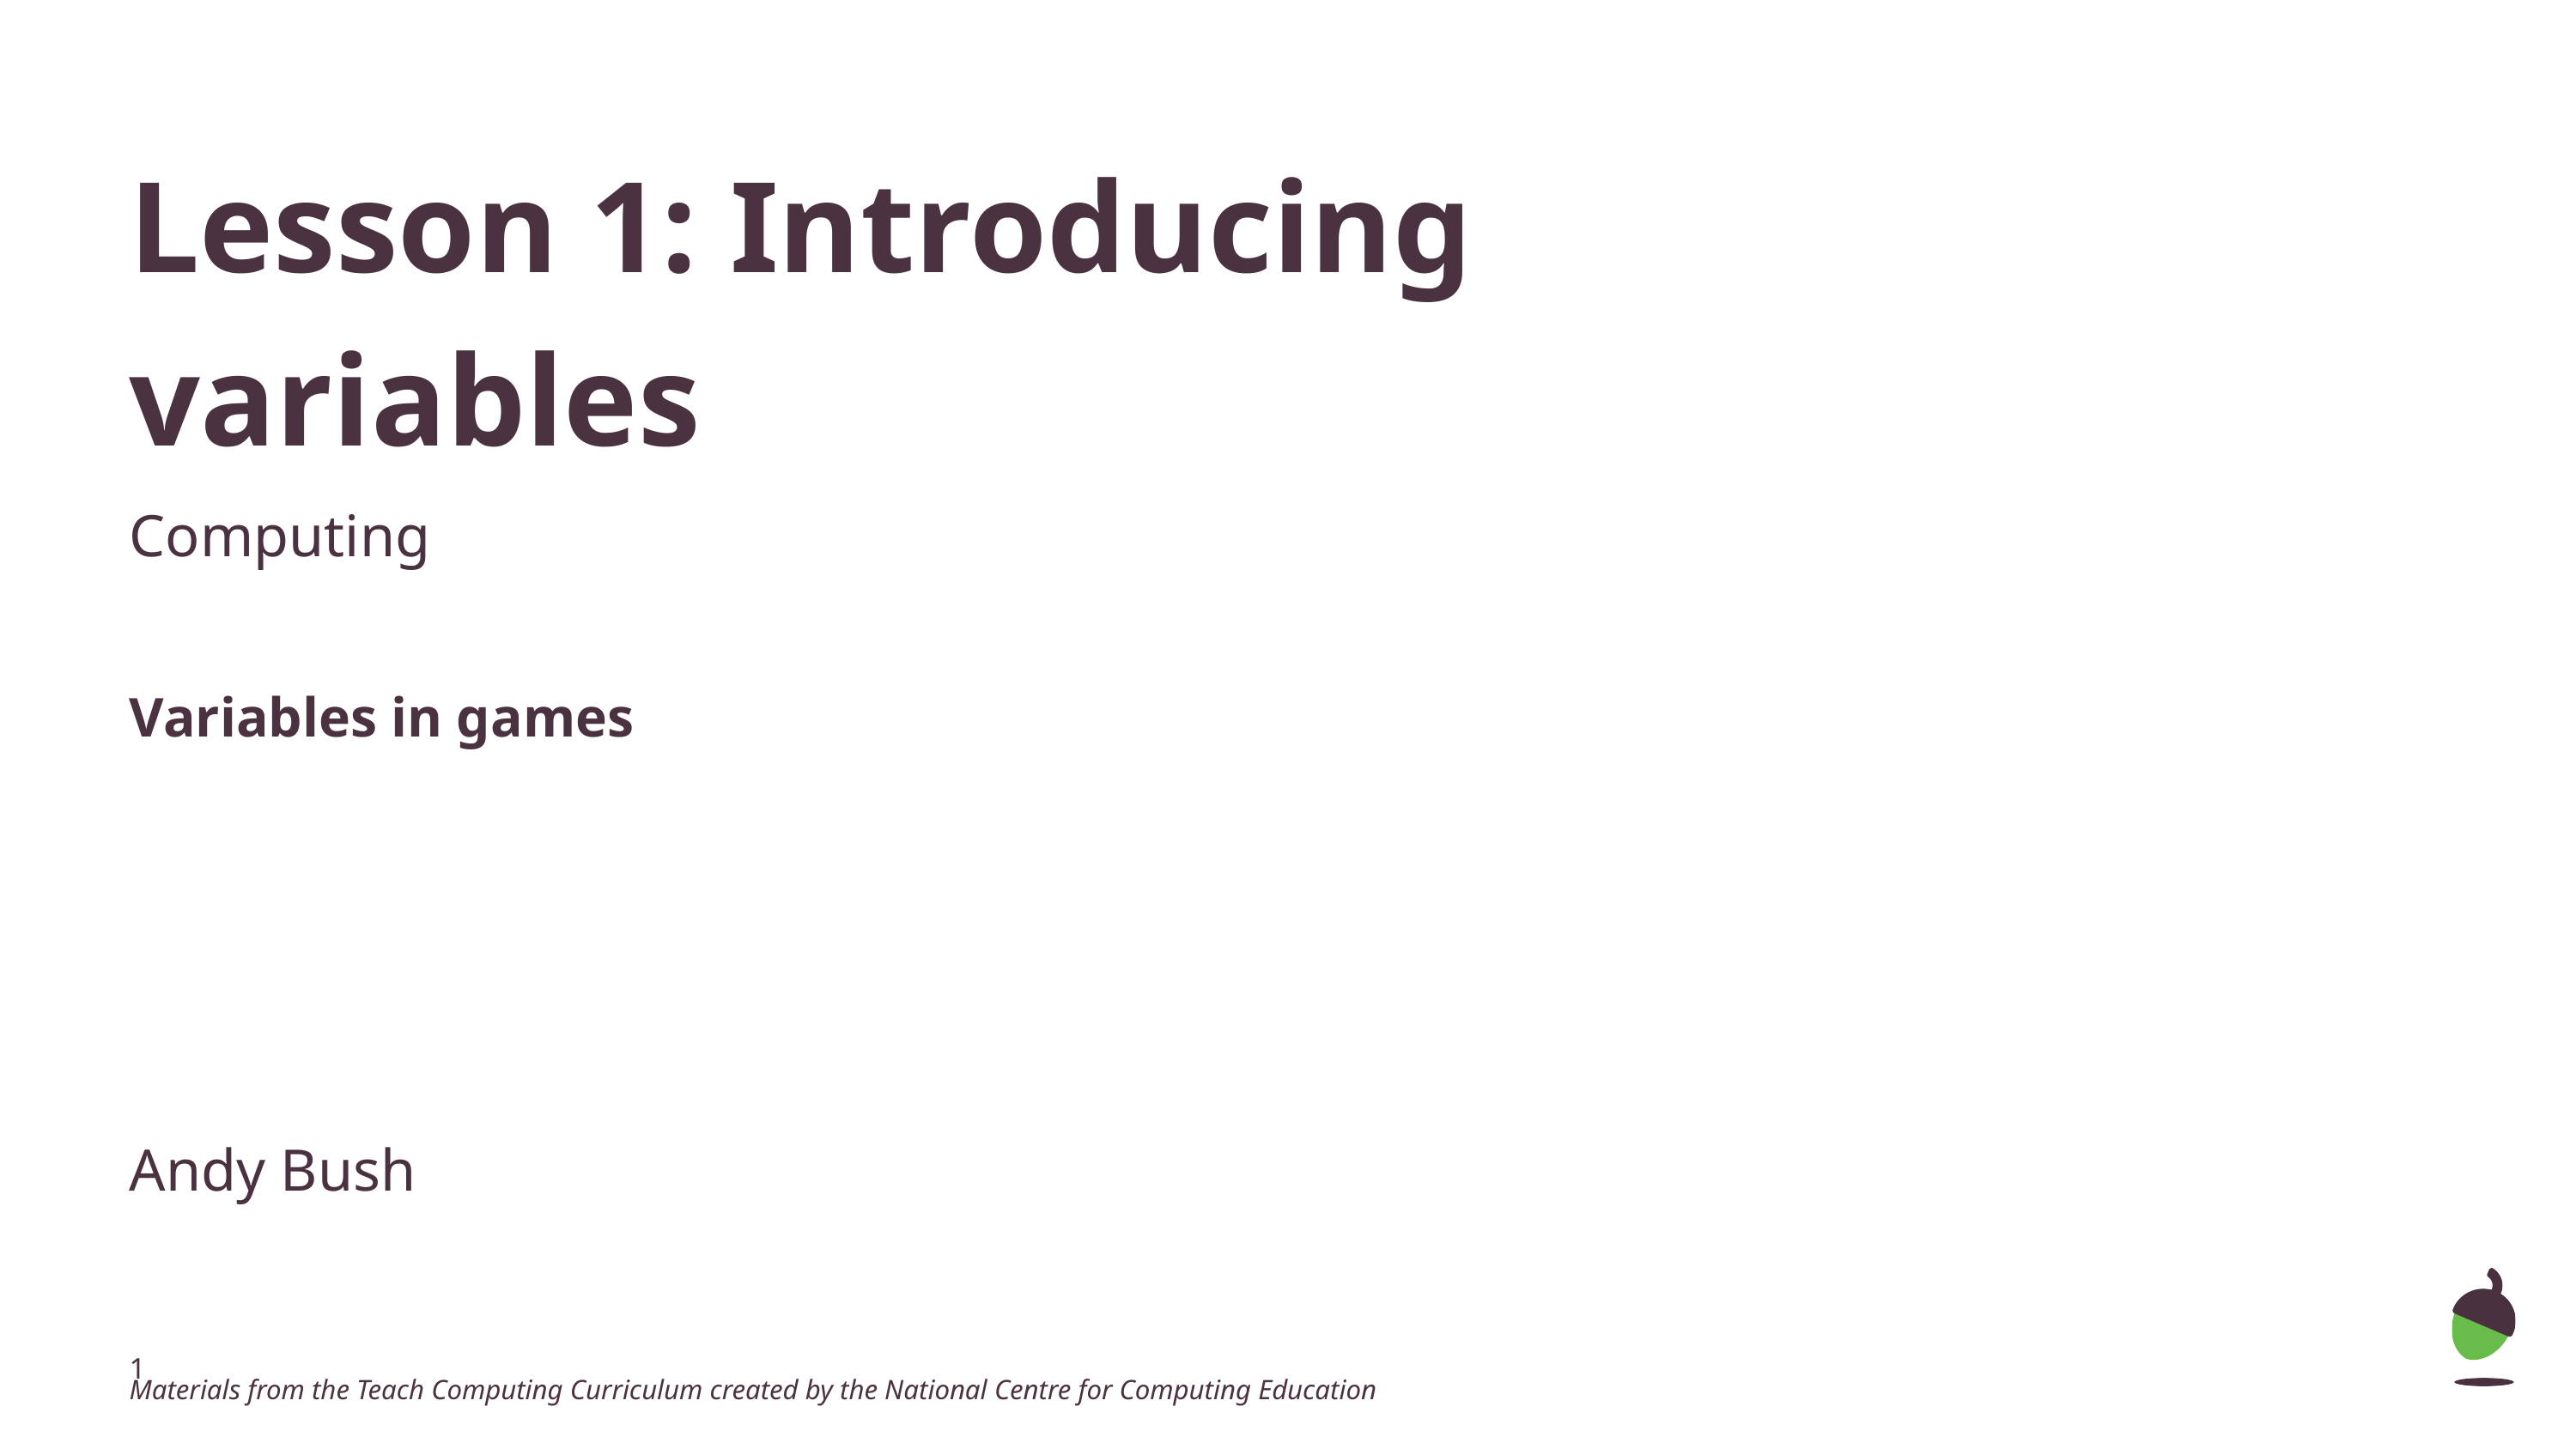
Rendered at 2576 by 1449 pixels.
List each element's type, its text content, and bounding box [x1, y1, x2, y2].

list Computing [129, 479, 2447, 1369]
title Lesson 1: Introducing variables Variables in games [129, 124, 1990, 355]
slide_number ‹#› [129, 1349, 332, 1401]
picture [2451, 1268, 2516, 1386]
subtitle Andy Bush Materials from the Teach Computing Curriculum created by the National Centre for Computing Education [129, 1113, 1687, 1288]
